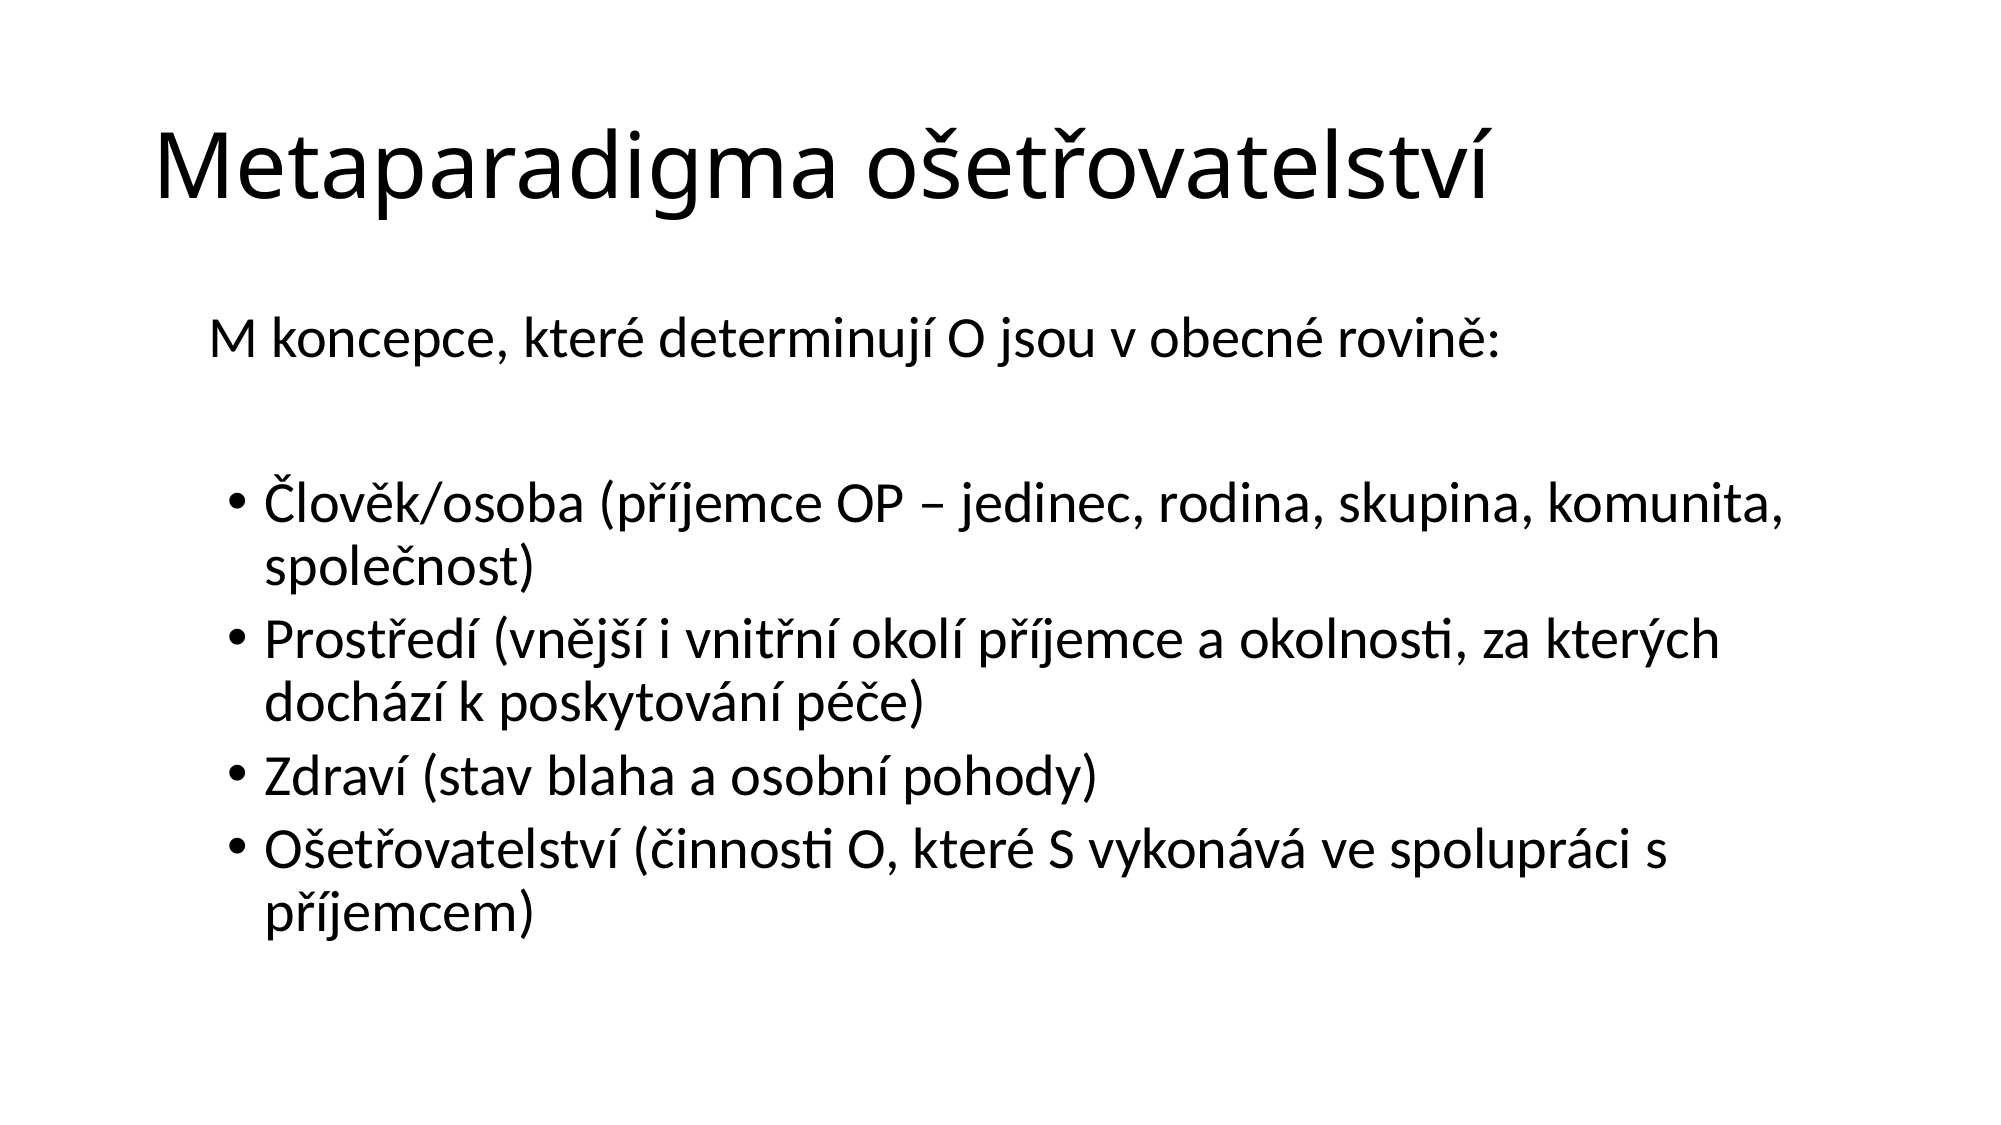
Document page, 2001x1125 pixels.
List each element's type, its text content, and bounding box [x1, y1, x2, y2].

list M koncepce, které determinují O jsou v obecné rovině: Člověk/osoba (příjemce OP – jedinec, rodina, skupina, komunita, společnost) Prostředí (vnější i vnitřní okolí příjemce a okolnosti, za kterých dochází k poskytování péče) Zdraví (stav blaha a osobní pohody) Ošetřovatelství (činnosti O, které S vykonává ve spolupráci s příjemcem) [137, 299, 1863, 1014]
title Metaparadigma ošetřovatelství [137, 59, 1863, 278]
